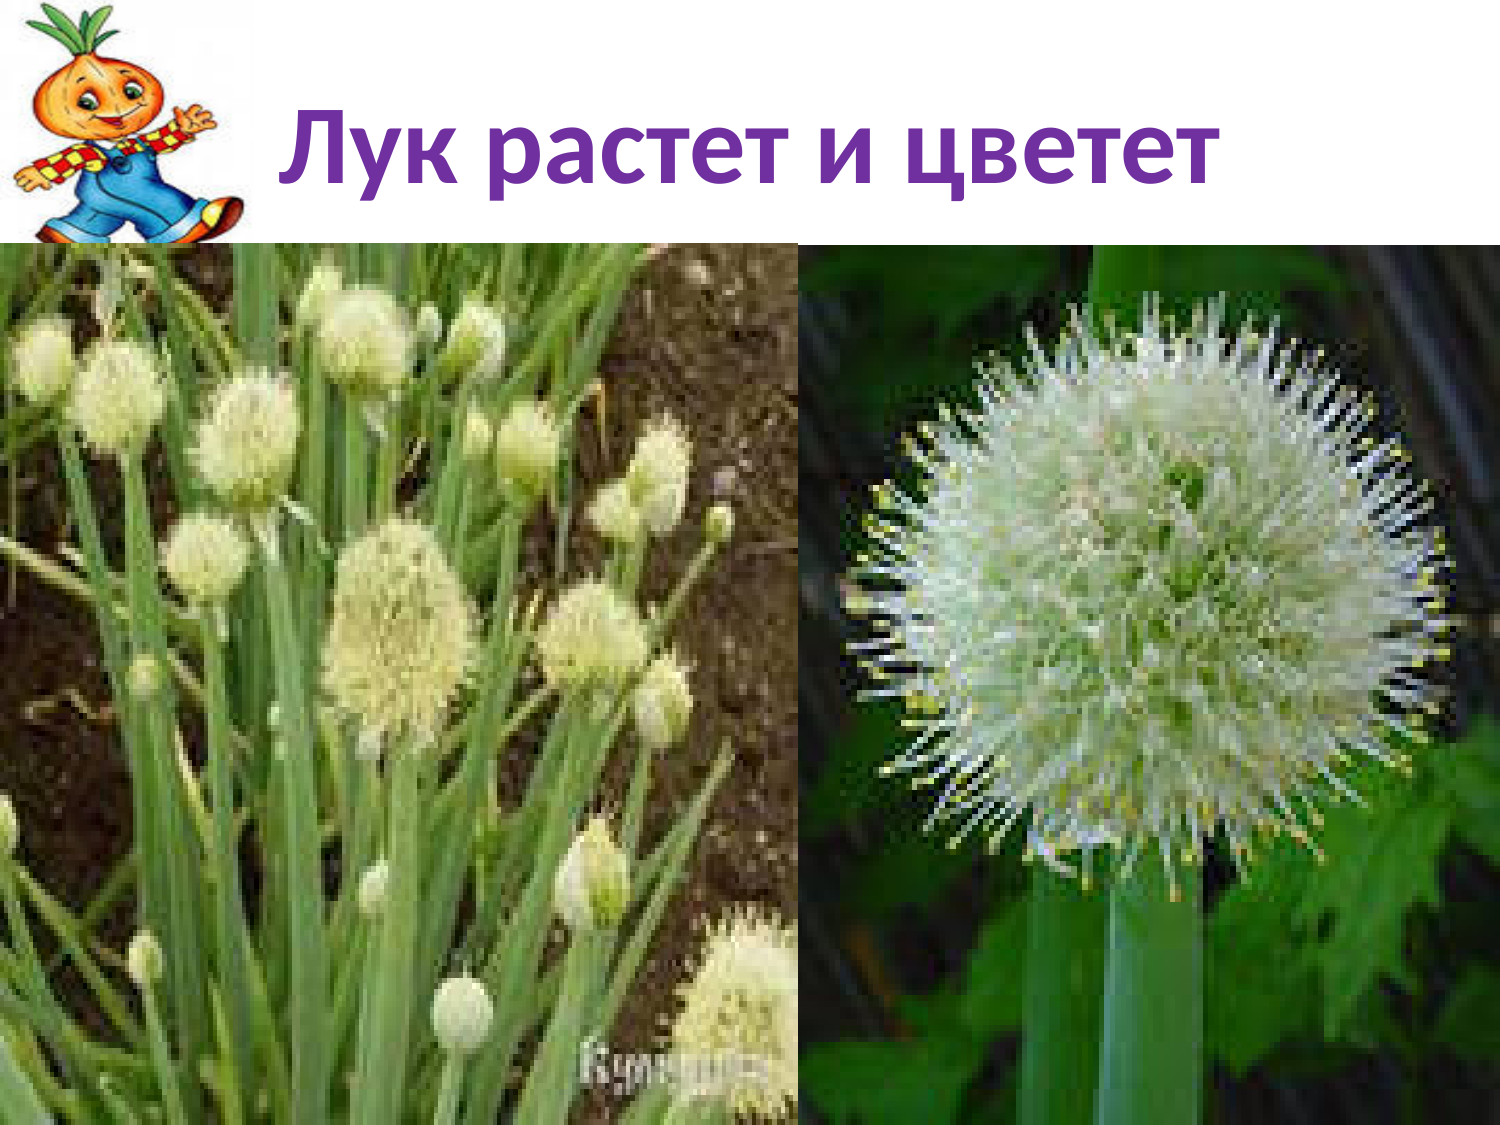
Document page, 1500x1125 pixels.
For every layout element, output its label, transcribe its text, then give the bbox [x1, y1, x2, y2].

picture [0, 0, 798, 1125]
title Лук растет и цветет [259, 45, 1425, 233]
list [800, 245, 1500, 1125]
